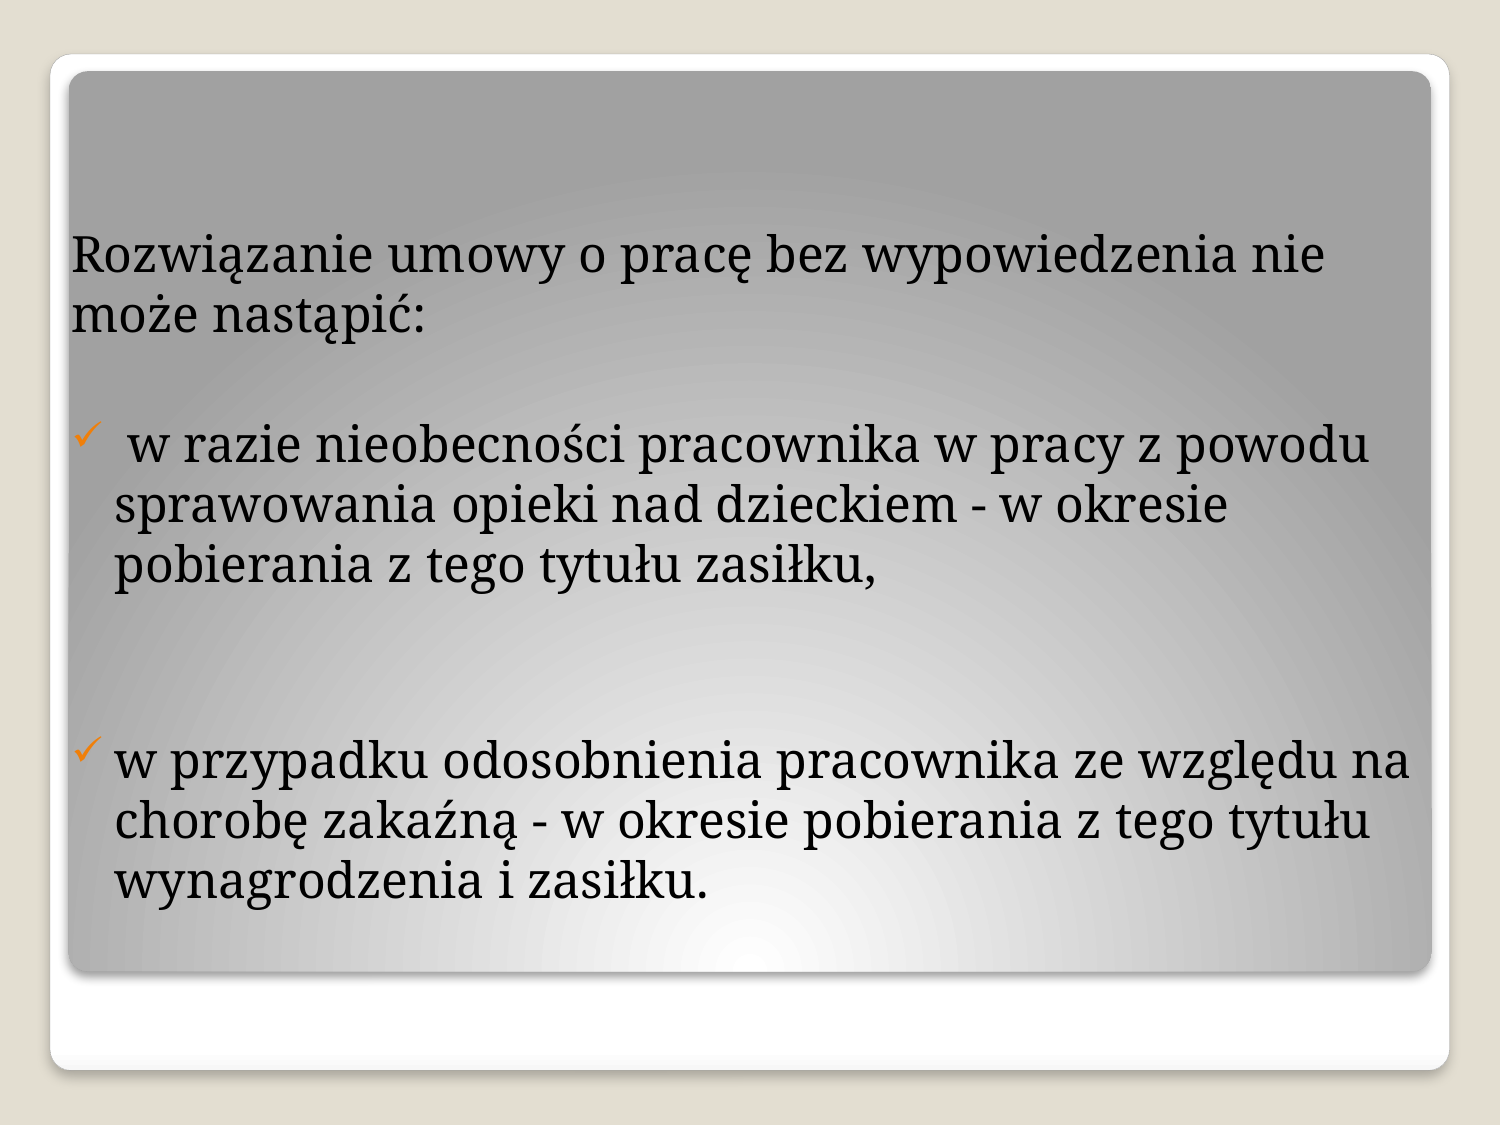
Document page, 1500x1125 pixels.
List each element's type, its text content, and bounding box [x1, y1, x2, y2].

list Rozwiązanie umowy o pracę bez wypowiedzenia nie może nastąpić: w razie nieobecności pracownika w pracy z powodu sprawowania opieki nad dzieckiem - w okresie pobierania z tego tytułu zasiłku, w przypadku odosobnienia pracownika ze względu na chorobę zakaźną - w okresie pobierania z tego tytułu wynagrodzenia i zasiłku. [41, 42, 1459, 1081]
